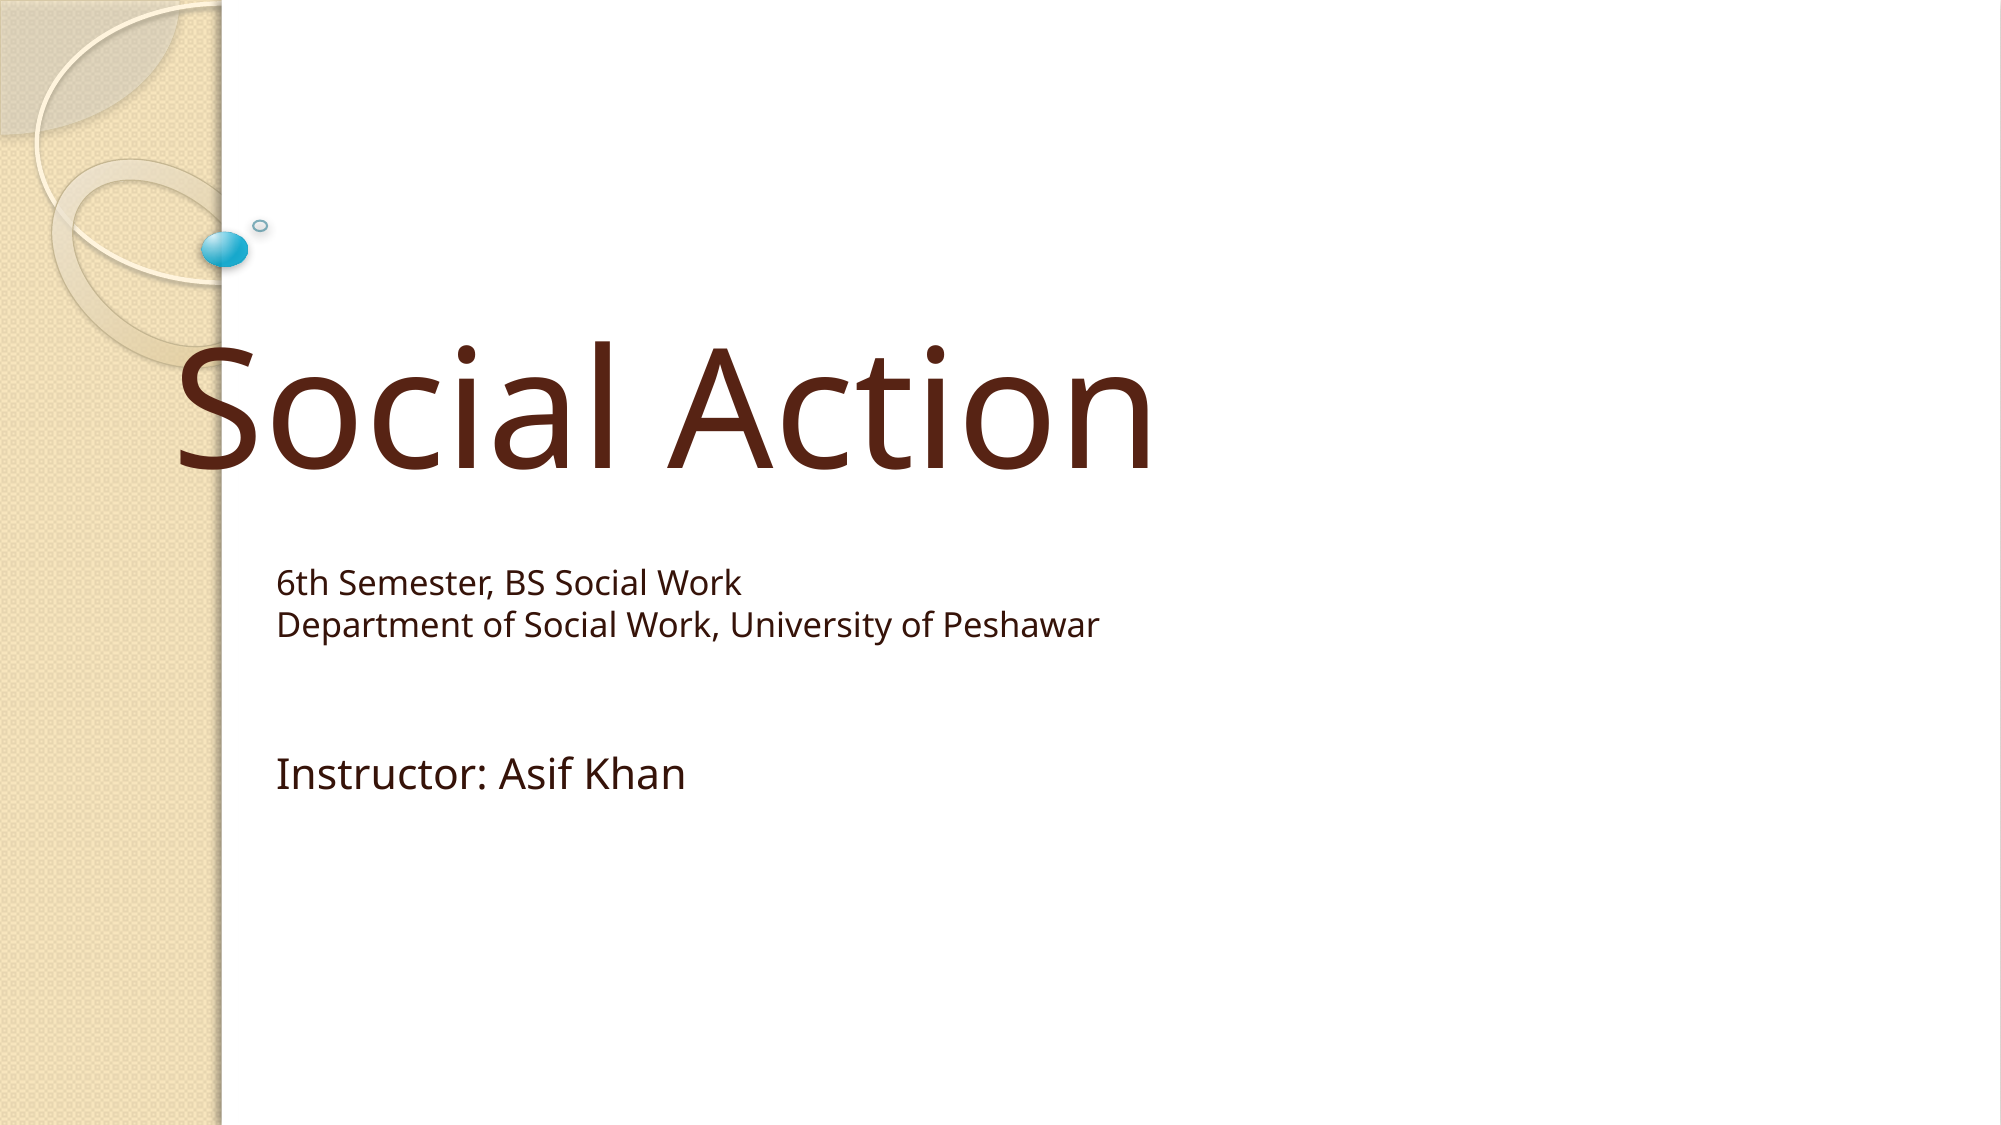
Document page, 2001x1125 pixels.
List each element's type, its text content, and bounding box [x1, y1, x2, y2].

title Social Action [157, 117, 1658, 510]
subtitle 6th Semester, BS Social Work Department of Social Work, University of Peshawar Instructor: Asif Khan [257, 519, 1878, 808]
